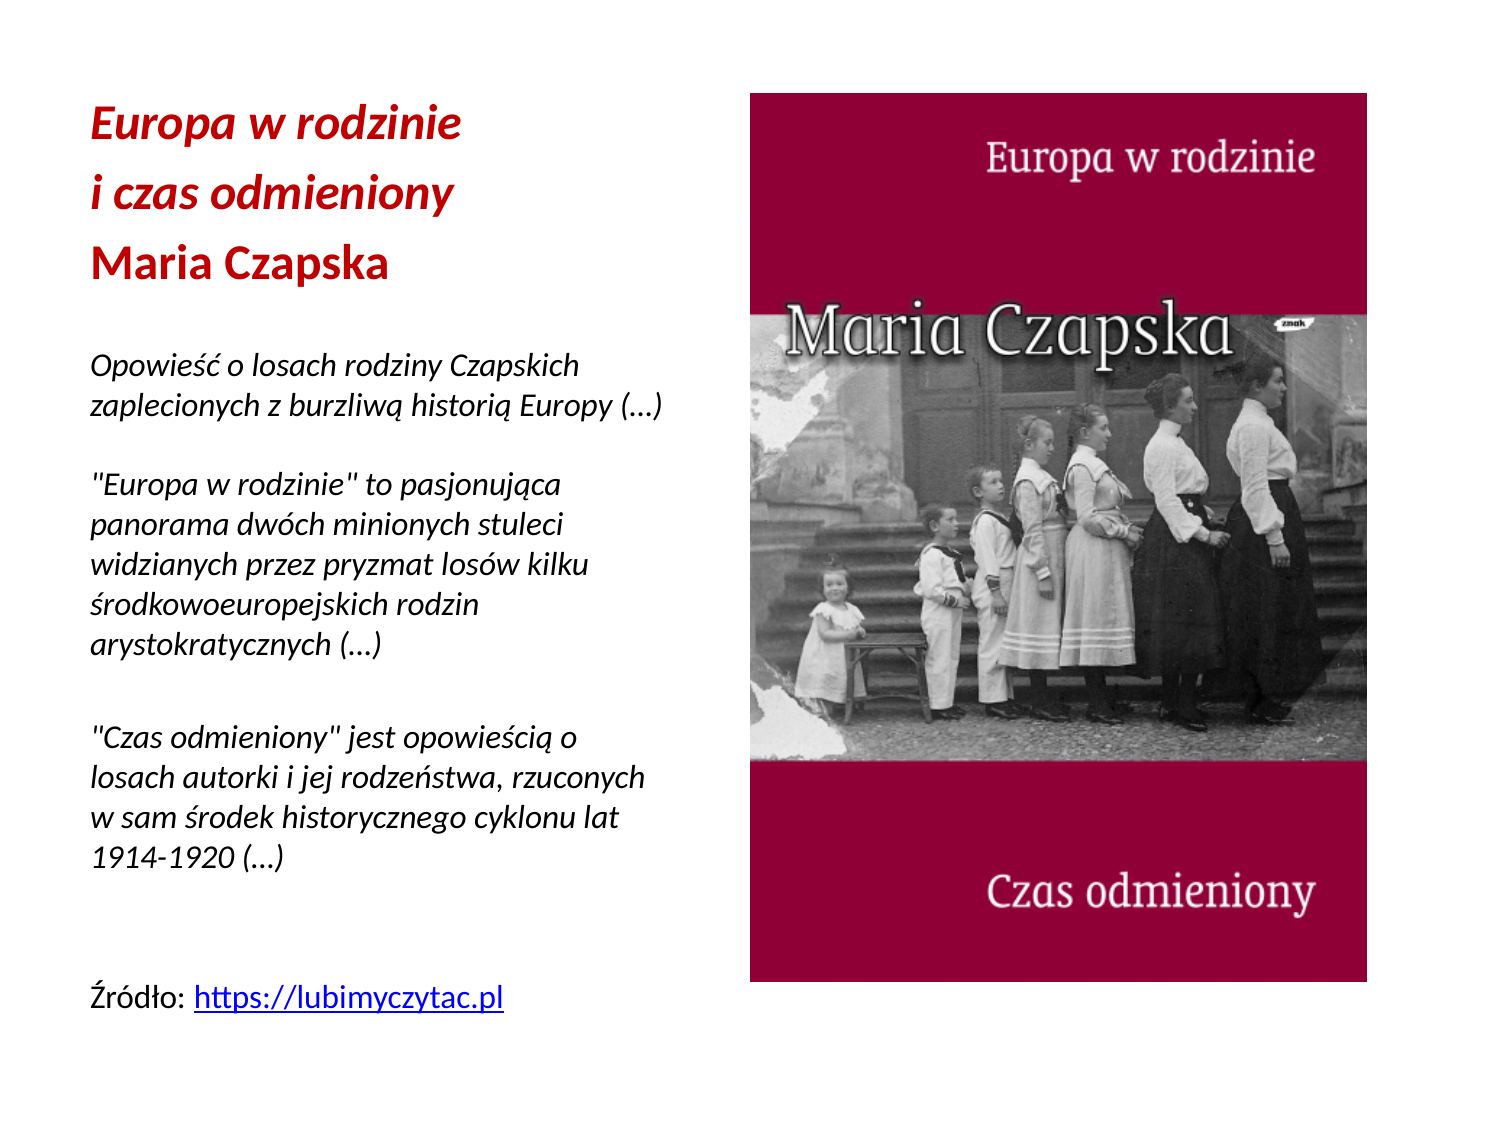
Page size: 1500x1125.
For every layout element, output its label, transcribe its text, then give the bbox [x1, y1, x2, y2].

list Europa w rodzinie i czas odmieniony Maria Czapska Opowieść o losach rodziny Czapskich zaplecionych z burzliwą historią Europy (…) "Europa w rodzinie" to pasjonująca panorama dwóch minionych stuleci widzianych przez pryzmat losów kilku środkowoeuropejskich rodzin arystokratycznych (…) "Czas odmieniony" jest opowieścią o losach autorki i jej rodzeństwa, rzuconych w sam środek historycznego cyklonu lat 1914-1920 (…) Źródło: https://lubimyczytac.pl [75, 82, 680, 1079]
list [749, 93, 1367, 982]
